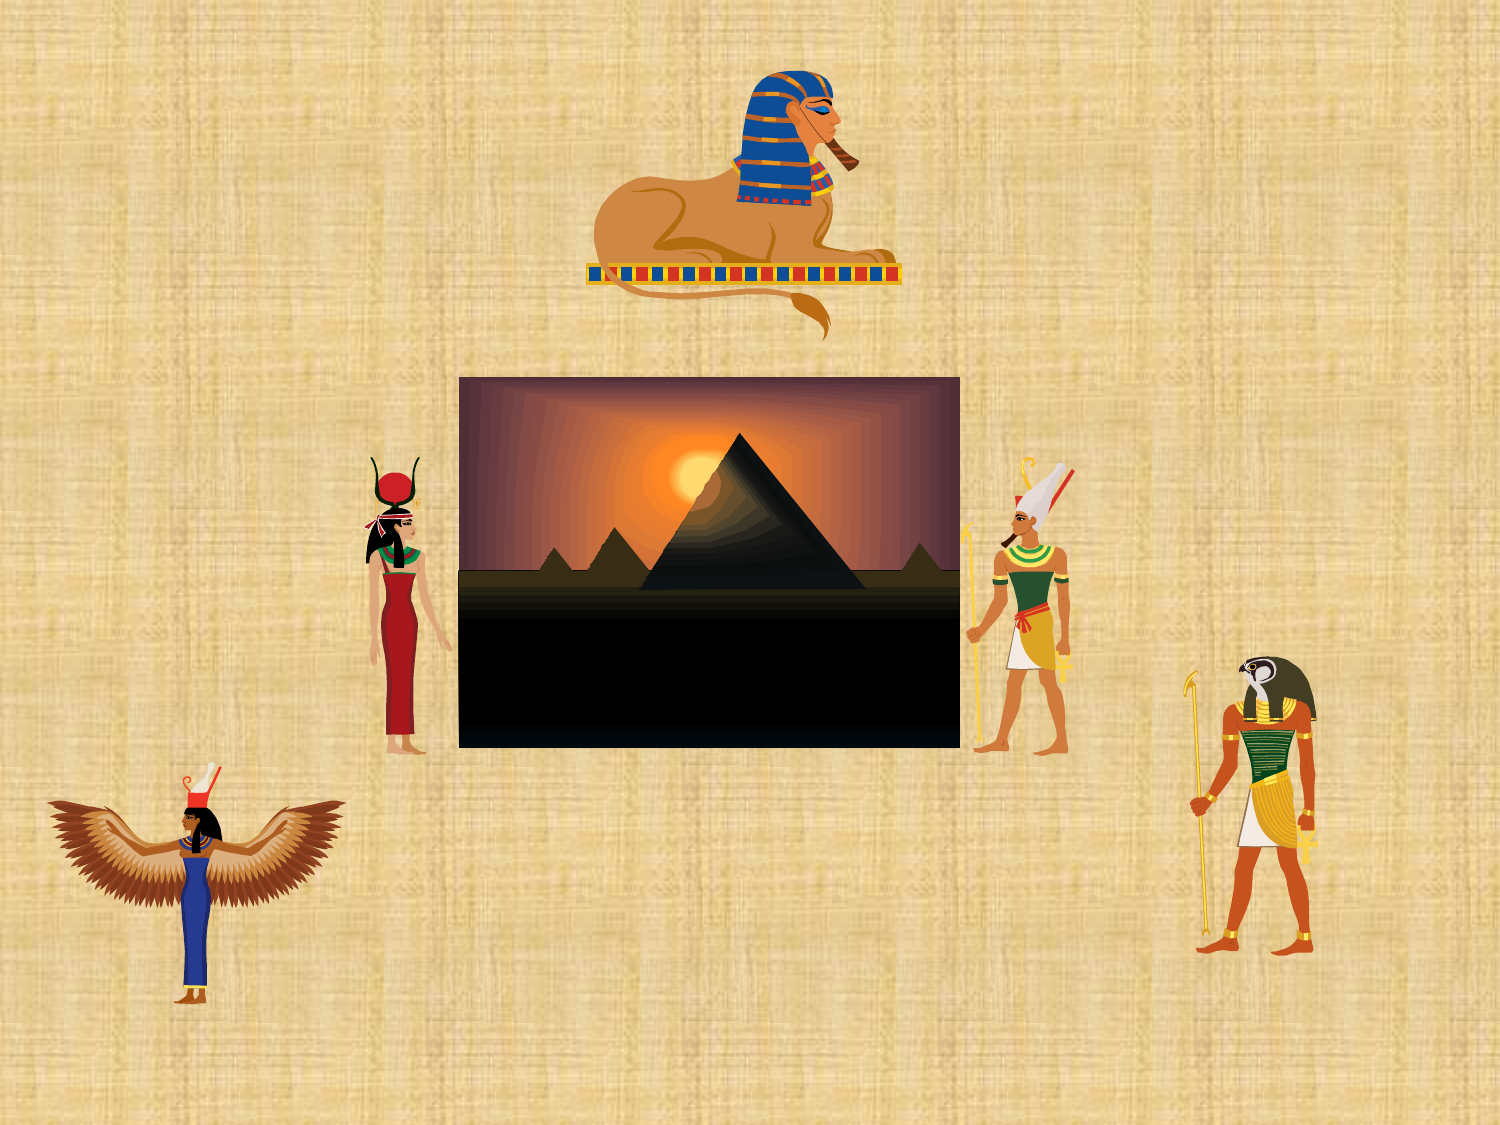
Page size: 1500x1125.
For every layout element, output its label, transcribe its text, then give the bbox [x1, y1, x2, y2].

title [75, 45, 1425, 233]
list GLI EGIZI [75, 262, 1425, 1005]
picture [0, 0, 1500, 1125]
